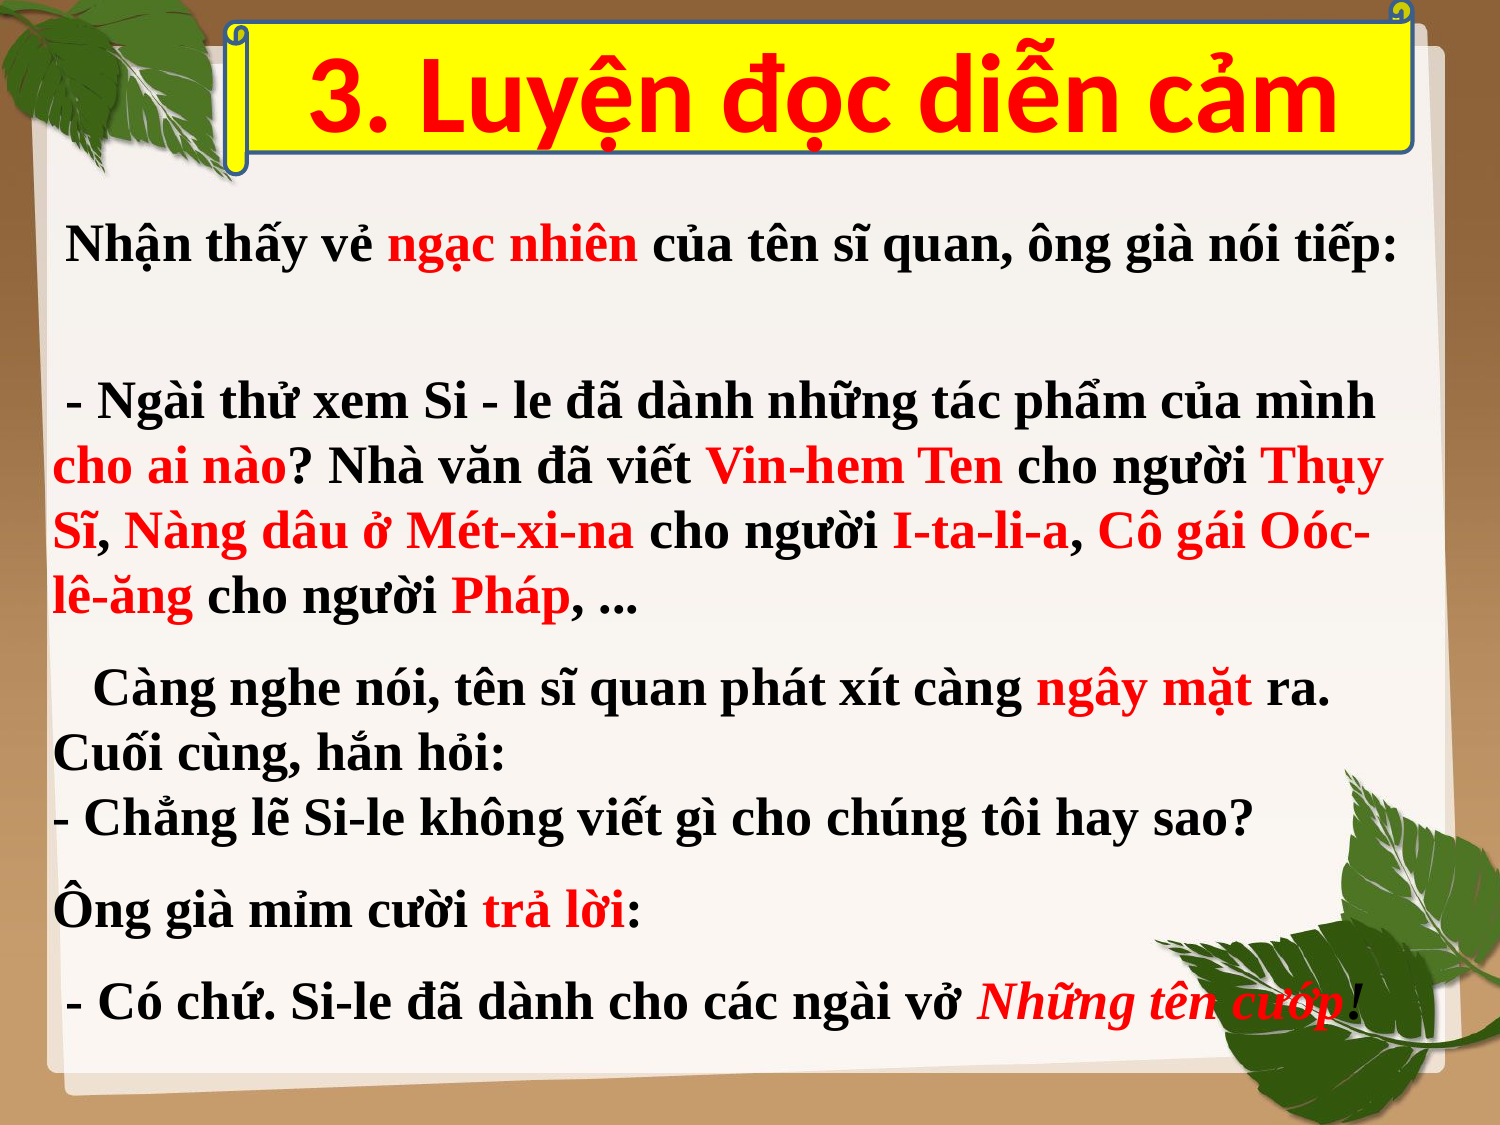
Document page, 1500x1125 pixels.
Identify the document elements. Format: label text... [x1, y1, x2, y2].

text_box Nhận thấy vẻ ngạc nhiên của tên sĩ quan, ông già nói tiếp: - Ngài thử xem Si - le đã dành những tác phẩm của mình cho ai nào? Nhà văn đã viết Vin-hem Ten cho người Thụy Sĩ, Nàng dâu ở Mét-xi-na cho người I-ta-li-a, Cô gái Oóc-lê-ăng cho người Pháp, ... Càng nghe nói, tên sĩ quan phát xít càng ngây mặt ra. Cuối cùng, hắn hỏi: - Chẳng lẽ Si-le không viết gì cho chúng tôi hay sao? Ông già mỉm cười trả lời: - Có chứ. Si-le đã dành cho các ngài vở Những tên cướp! [37, 199, 1436, 1038]
text_box 3. Luyện đọc diễn cảm [222, 0, 1415, 177]
picture [0, 0, 1500, 1125]
